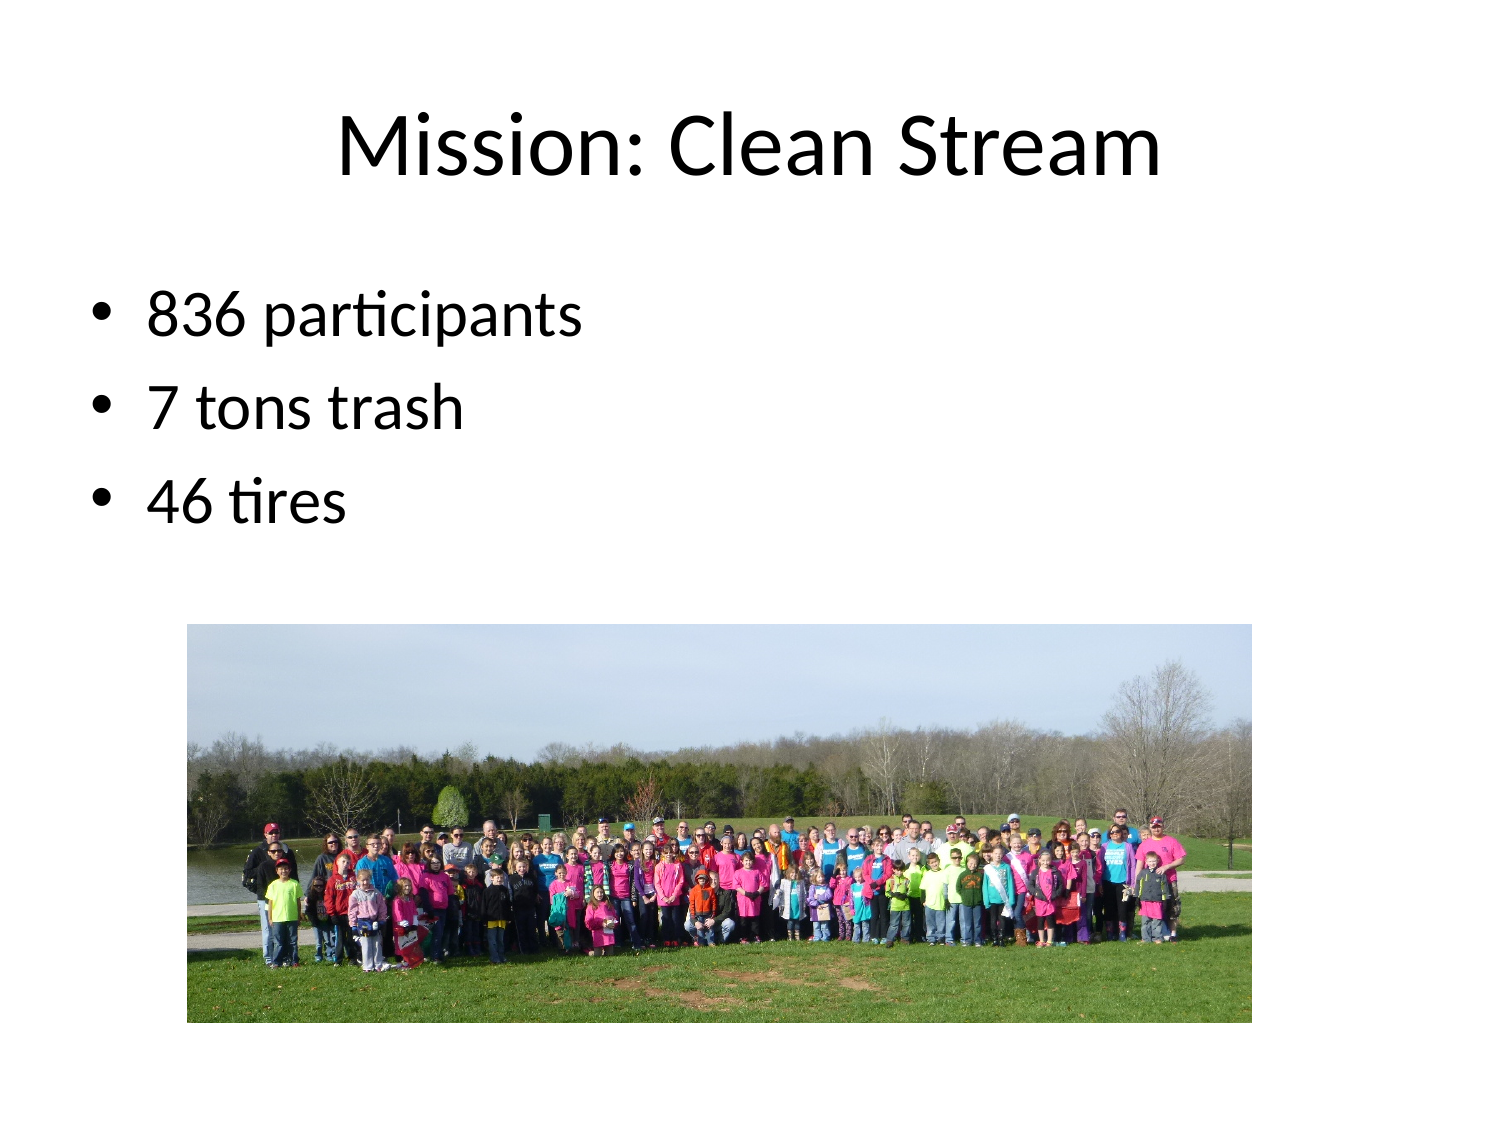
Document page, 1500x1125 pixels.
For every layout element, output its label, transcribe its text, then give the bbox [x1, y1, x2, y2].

list 836 participants 7 tons trash 46 tires [75, 262, 1425, 1005]
title Mission: Clean Stream [75, 45, 1425, 233]
picture [187, 624, 1252, 1023]
